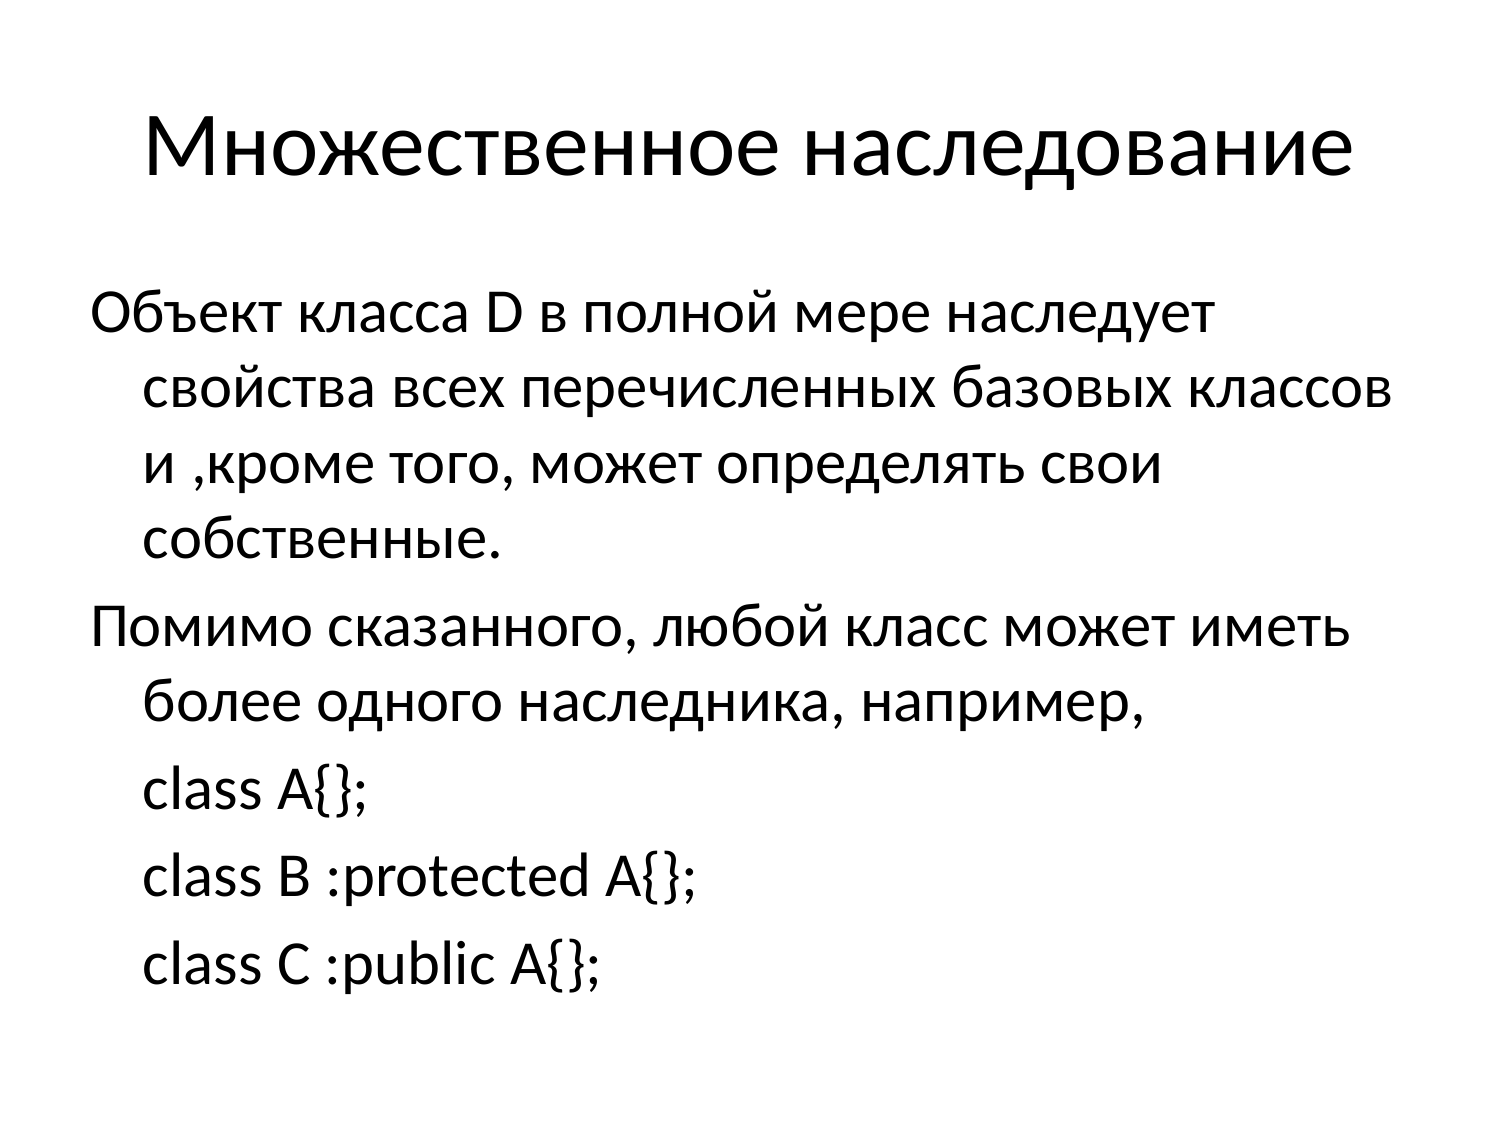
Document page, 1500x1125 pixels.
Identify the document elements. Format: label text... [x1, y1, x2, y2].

list Объект класса D в полной мере наследует свойства всех перечисленных базовых классов и ,кроме того, может определять свои собственные. Помимо сказанного, любой класс может иметь более одного наследника, например, class A{}; class B :protected A{}; class C :public A{}; [75, 262, 1425, 1005]
title Множественное наследование [75, 45, 1425, 233]
